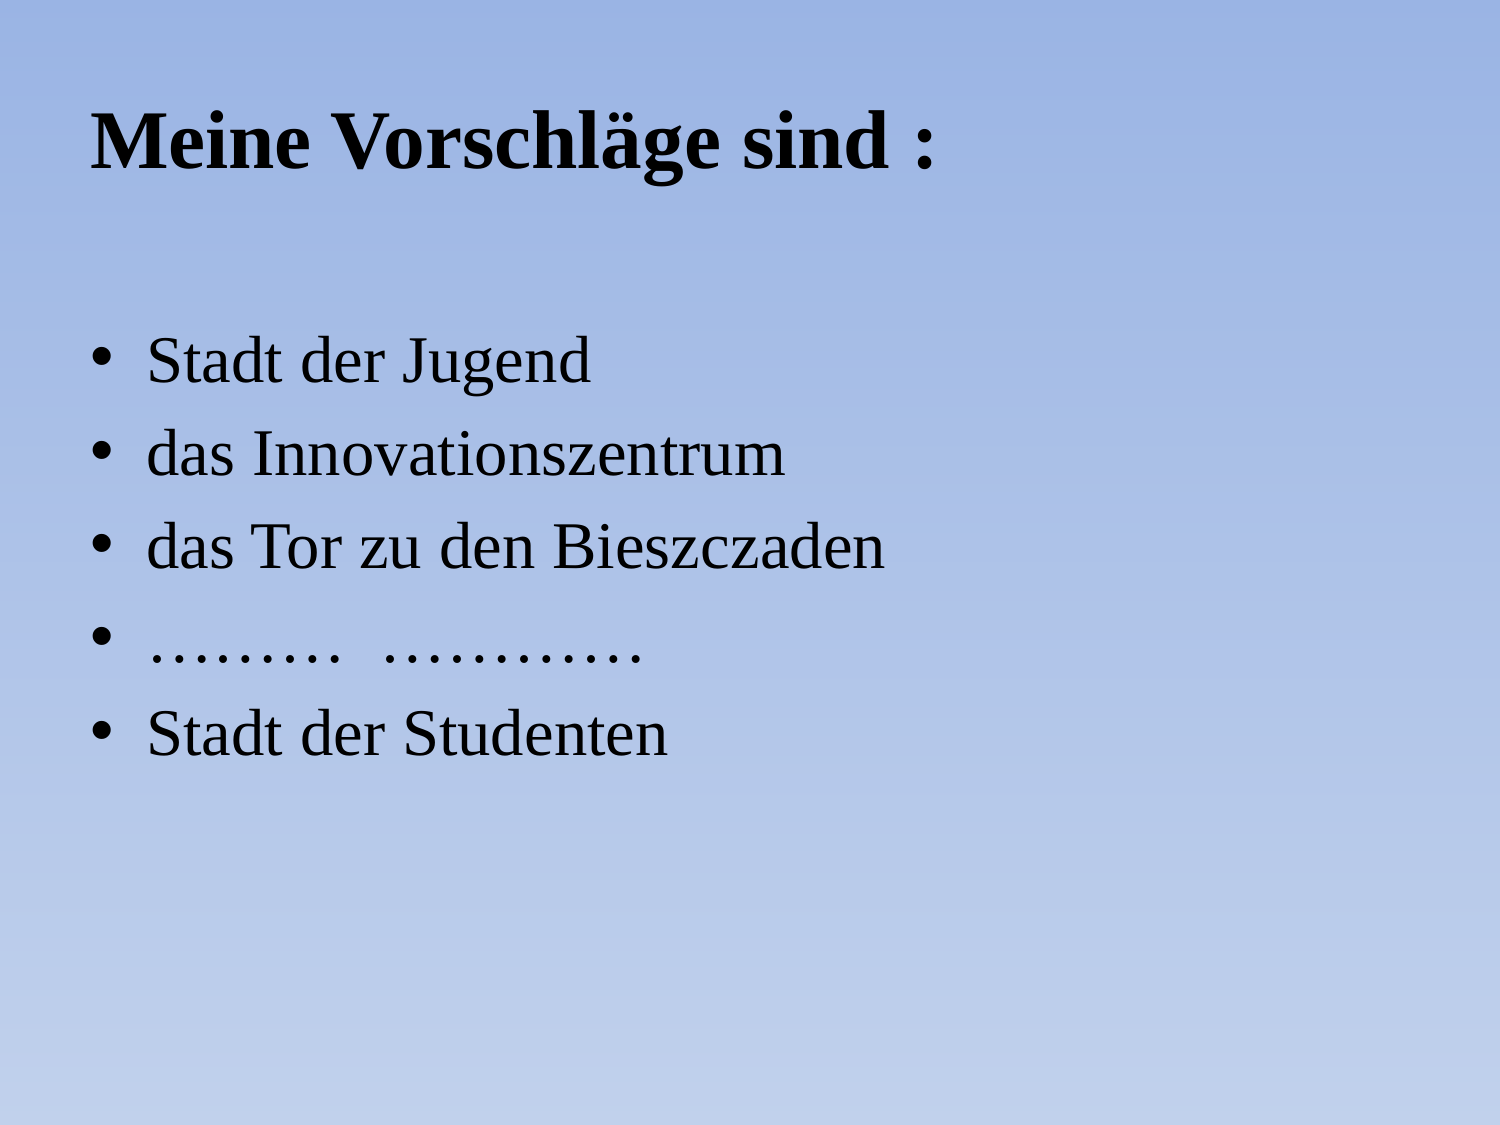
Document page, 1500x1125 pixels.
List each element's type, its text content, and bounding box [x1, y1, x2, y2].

list Meine Vorschläge sind : Stadt der Jugend das Innovationszentrum das Tor zu den Bieszczaden ……… ………… Stadt der Studenten [75, 78, 1425, 1005]
